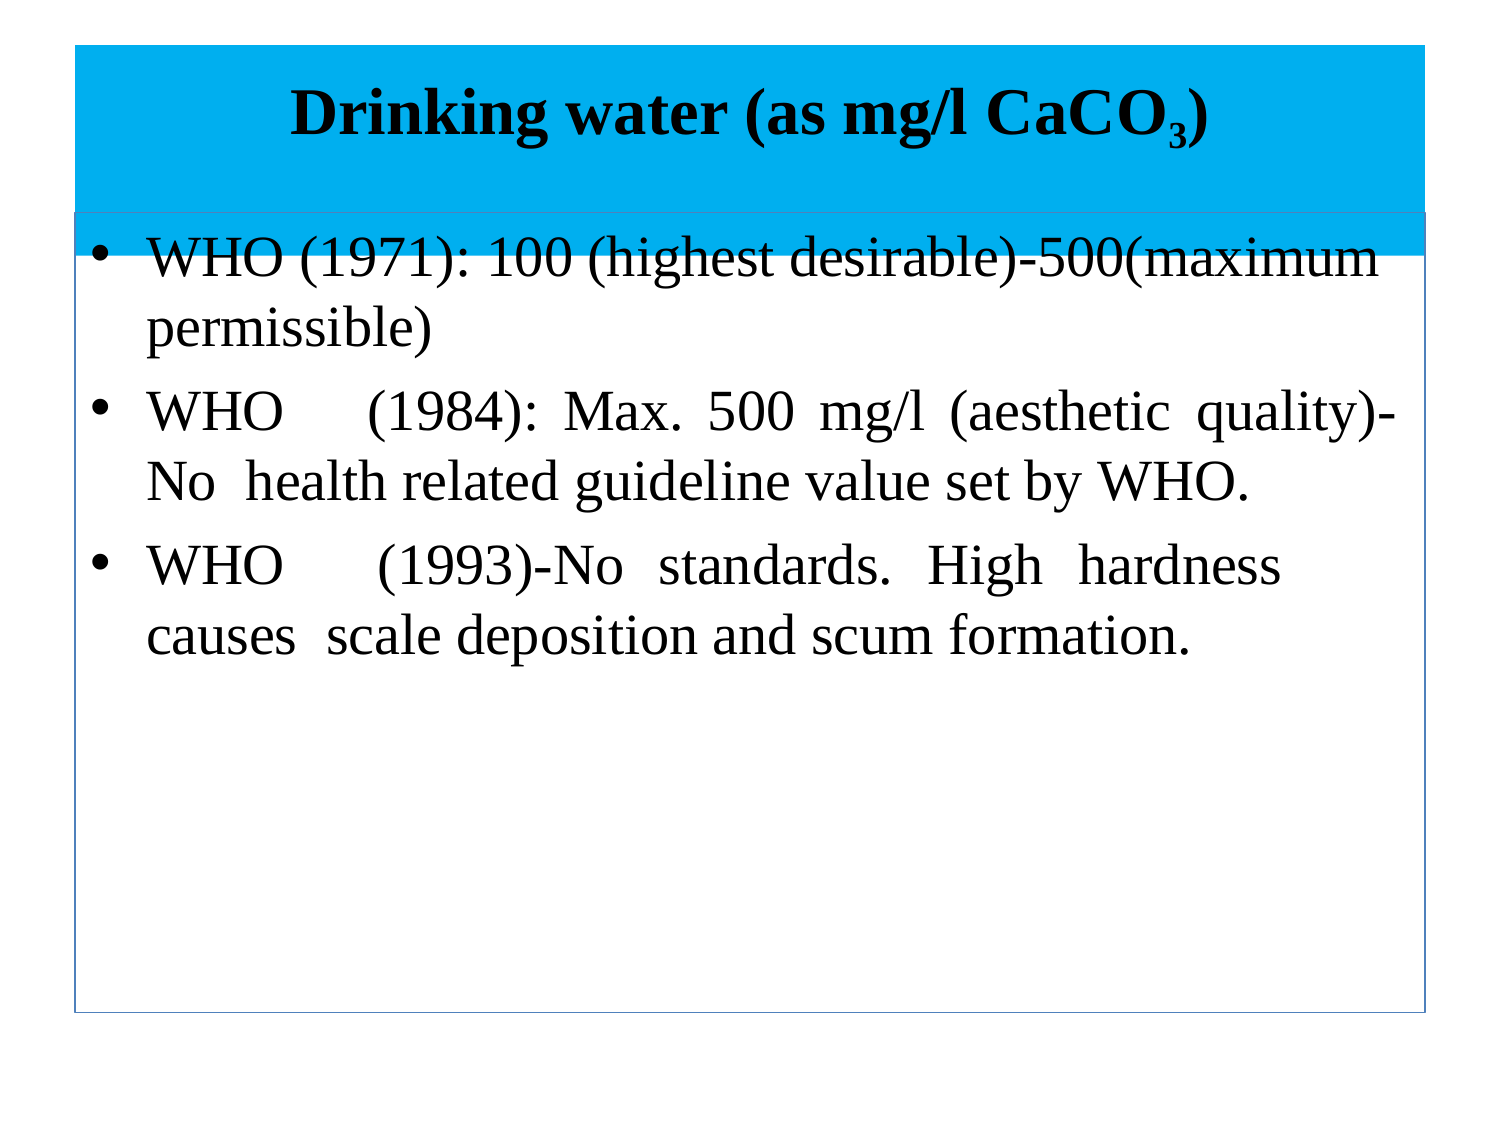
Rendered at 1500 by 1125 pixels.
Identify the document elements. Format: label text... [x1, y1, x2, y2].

text_box WHO (1971): 100 (highest desirable)-500(maximum permissible) WHO (1984): Max. 500 mg/l (aesthetic quality)-No health related guideline value set by WHO. WHO (1993)-No standards. High hardness causes scale deposition and scum formation. [87, 215, 1413, 666]
title Drinking water (as mg/l CaCO3) [75, 45, 1425, 212]
text_box [74, 212, 1425, 1013]
